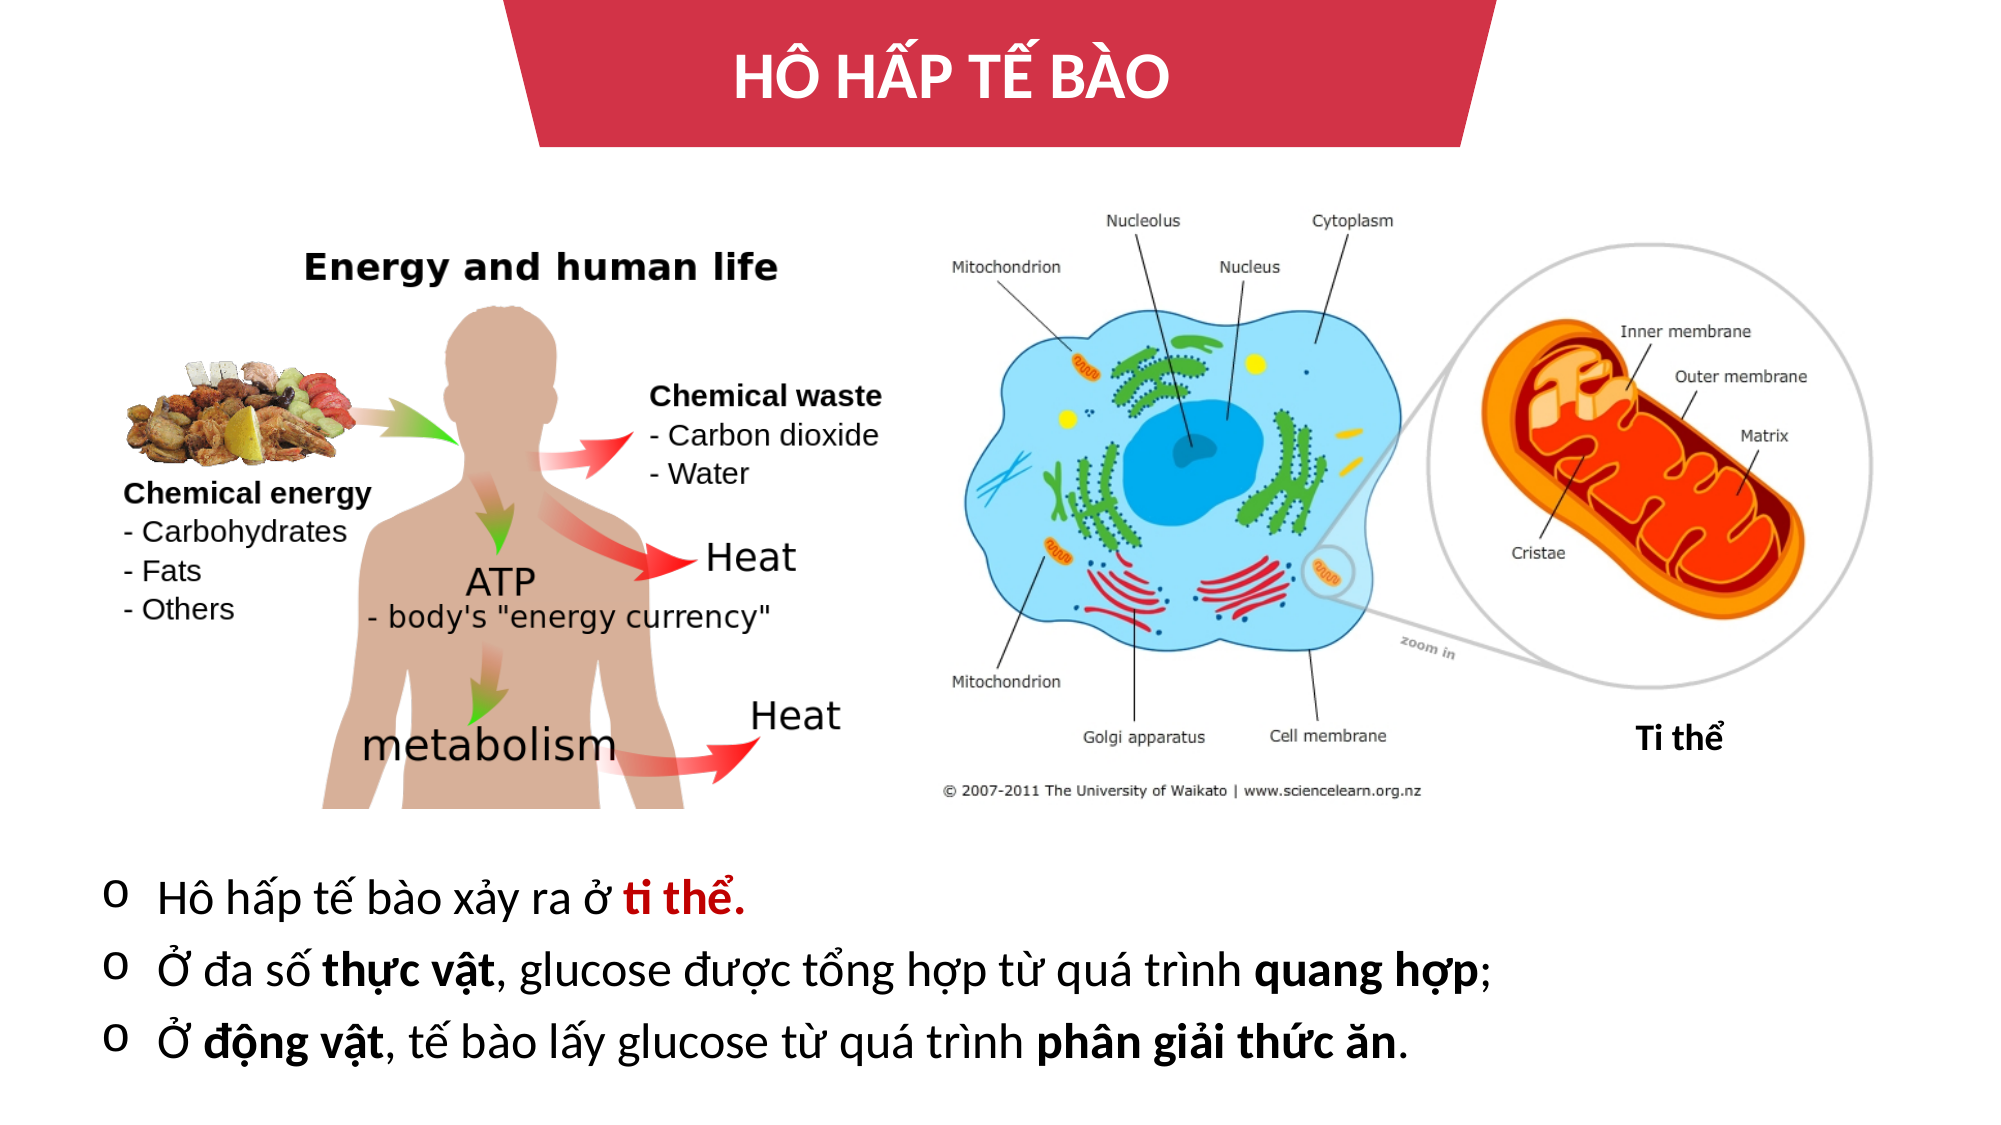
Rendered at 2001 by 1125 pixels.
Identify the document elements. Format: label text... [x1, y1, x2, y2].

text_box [503, 0, 1497, 148]
text_box Hô hấp tế bào xảy ra ở ti thể. Ở đa số thực vật, glucose được tổng hợp từ quá trình quang hợp; Ở động vật, tế bào lấy glucose từ quá trình phân giải thức ăn. [86, 844, 1864, 1076]
picture [928, 166, 1893, 810]
picture [117, 224, 889, 809]
